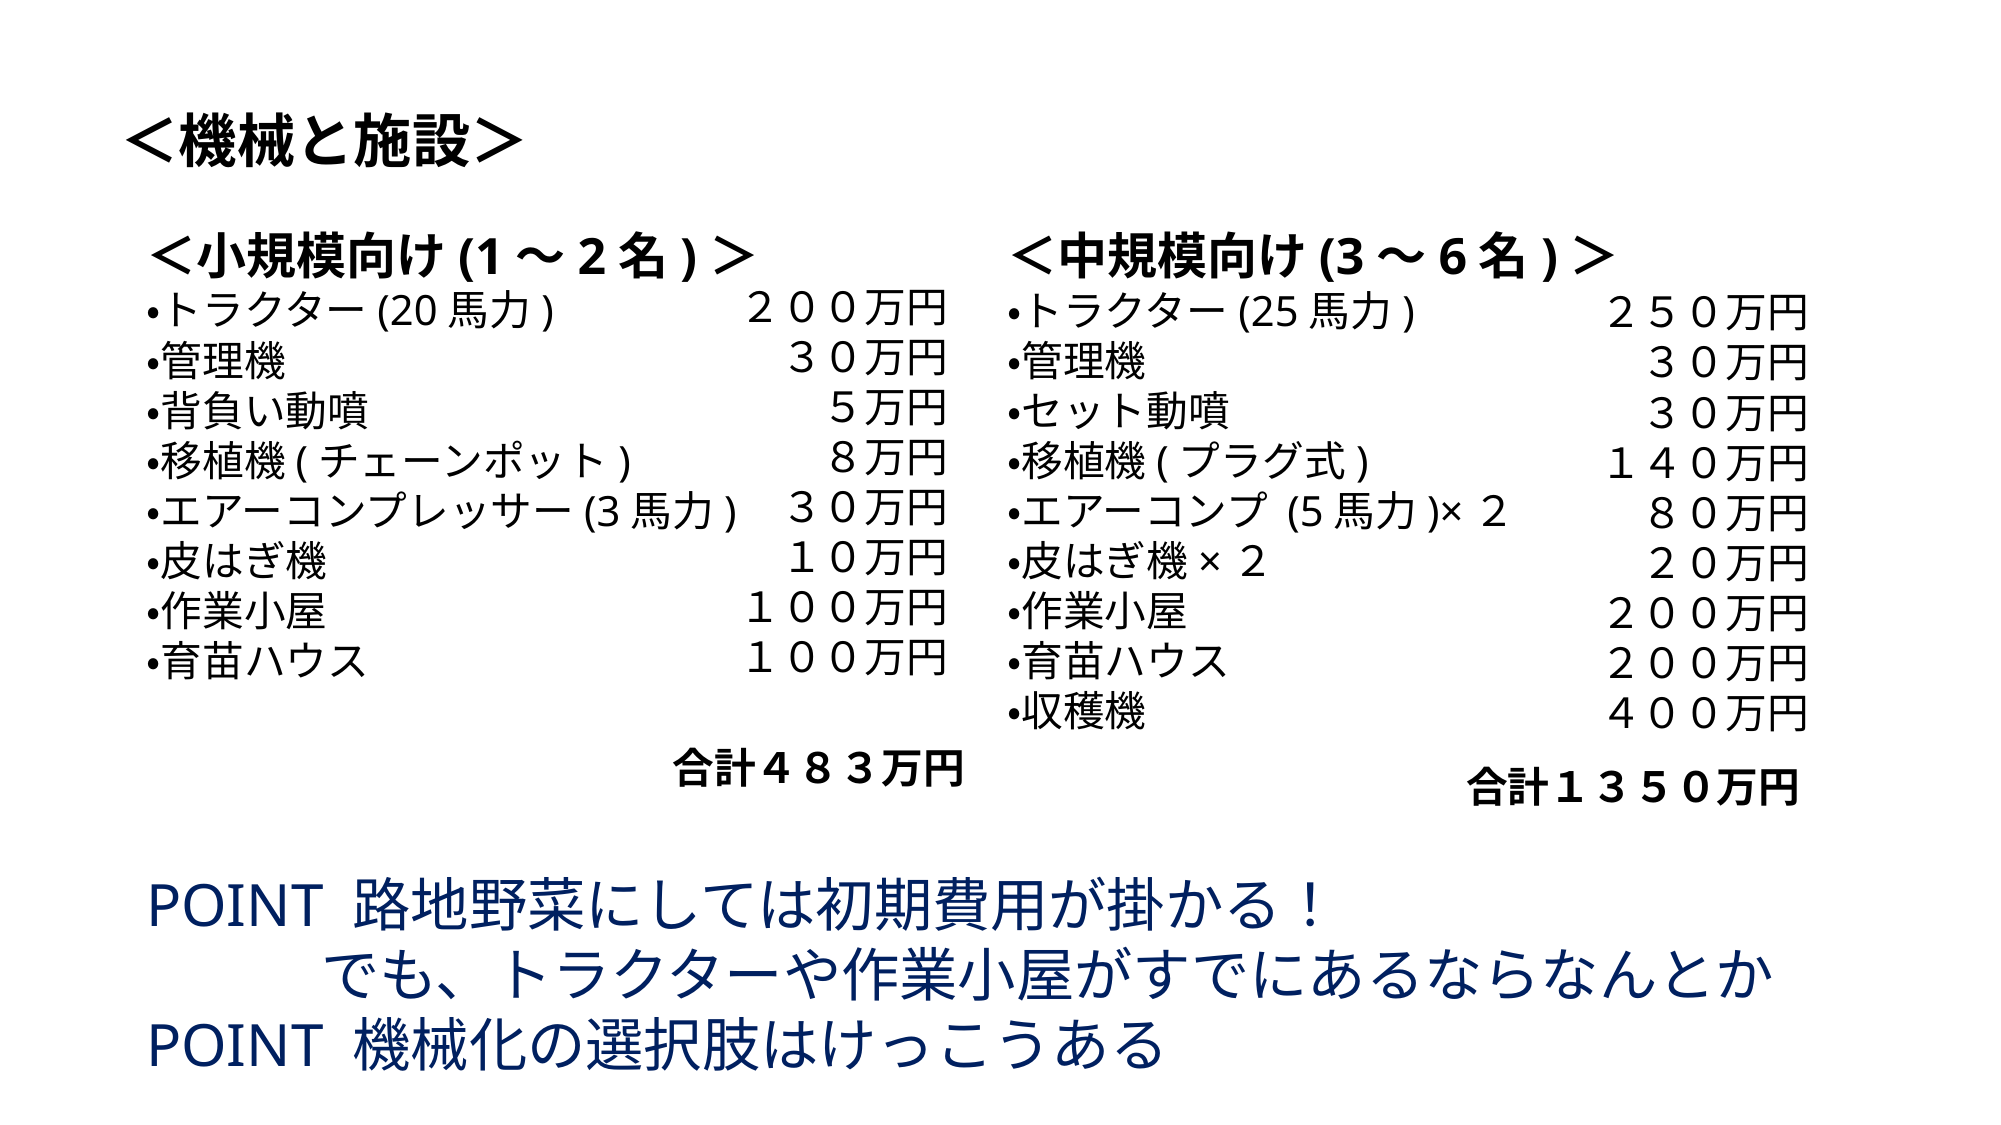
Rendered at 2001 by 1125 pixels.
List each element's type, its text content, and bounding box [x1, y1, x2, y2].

text_box POINT 路地野菜にしては初期費用が掛かる！ でも、トラクターや作業小屋がすでにあるならなんとか POINT 機械化の選択肢はけっこうある [131, 860, 1853, 1086]
text_box ＜小規模向け(1～2名)＞ ・トラクター(20馬力) ・管理機 ・背負い動噴 ・移植機(チェーンポット) ・エアーコンプレッサー(3馬力) ・皮はぎ機 ・作業小屋 ・育苗ハウス [131, 216, 787, 692]
text_box ２００万円 ３０万円 ５万円 ８万円 ３０万円 １０万円 １００万円 １００万円 [724, 223, 992, 684]
text_box 合計１３５０万円 [1451, 703, 1853, 819]
text_box ＜機械と施設＞ [106, 96, 621, 182]
text_box 合計４８３万円 [657, 684, 1060, 800]
text_box ＜中規模向け(3～6名)＞ ・トラクター(25馬力) ・管理機 ・セット動噴 ・移植機(プラグ式) ・エアーコンプ (5馬力)×２ ・皮はぎ機×２ ・作業小屋 ・育苗ハウス ・収穫機 [992, 216, 1648, 742]
text_box ２５０万円 ３０万円 ３０万円 １４０万円 ８０万円 ２０万円 ２００万円 ２００万円 ４００万円 [1585, 228, 1854, 794]
